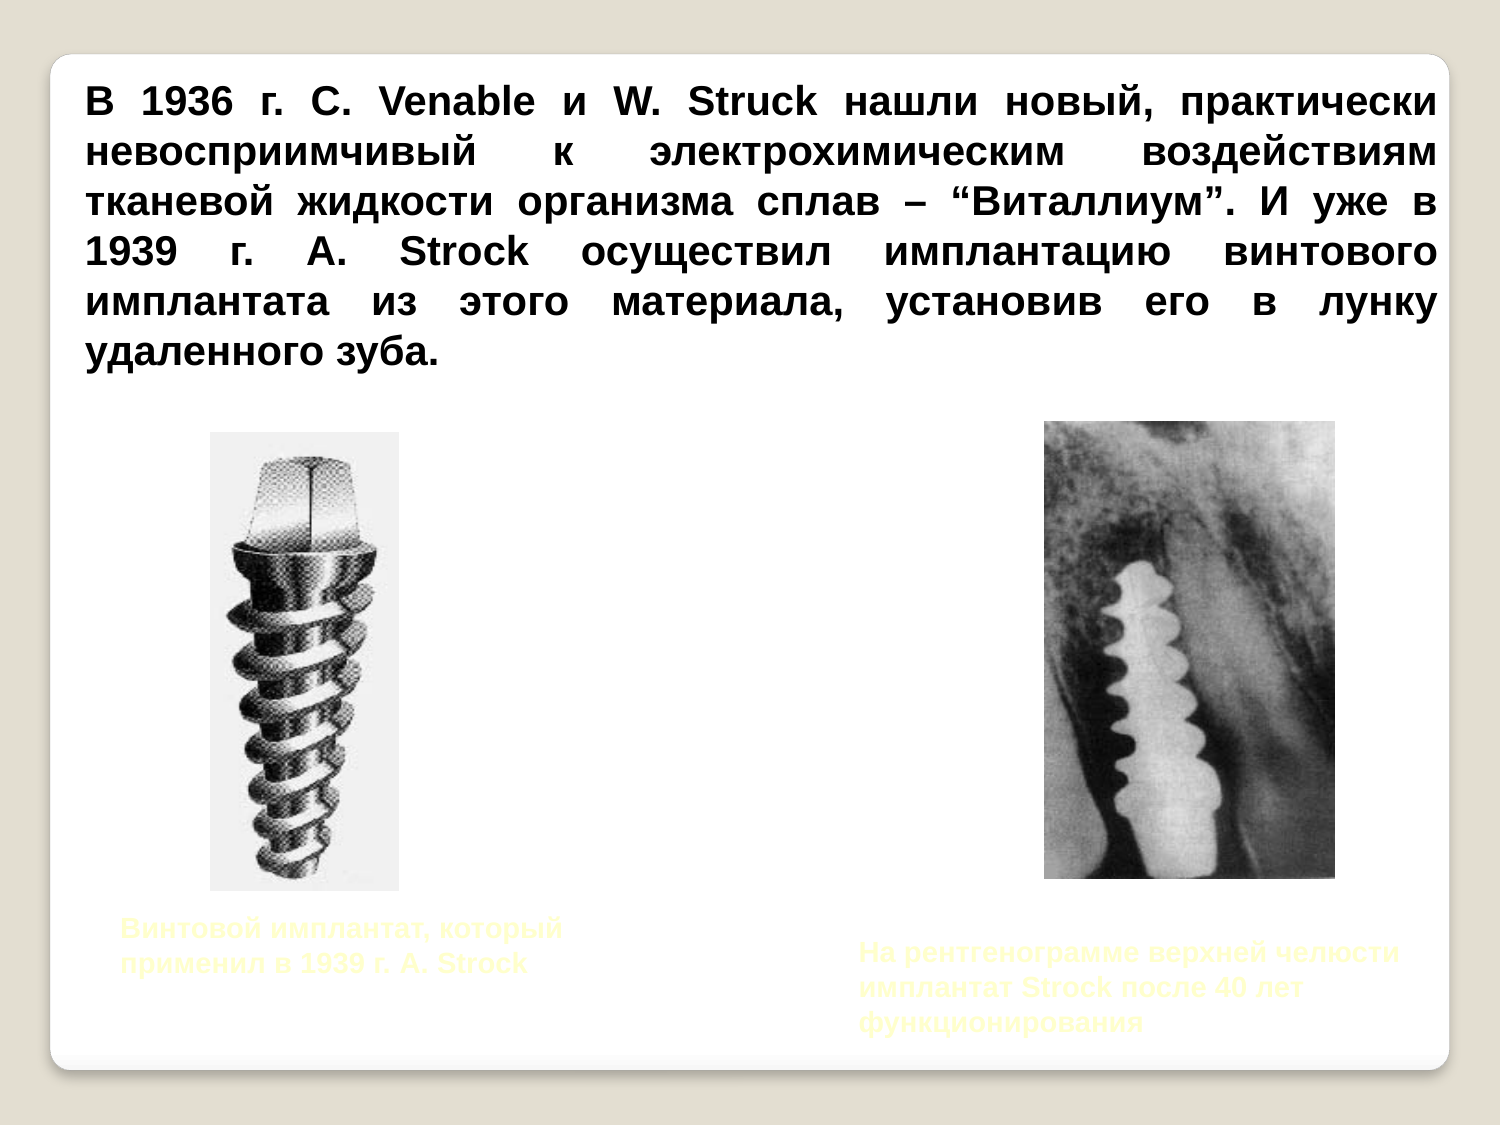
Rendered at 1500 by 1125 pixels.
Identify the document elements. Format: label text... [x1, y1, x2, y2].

picture [1044, 421, 1335, 880]
text_box Винтовой имплантат, который применил в 1939 г. A. Strock [105, 902, 610, 987]
picture [210, 432, 399, 891]
text_box На рентгенограмме верхней челюсти имплантат Strock после 40 лет функционирования [843, 925, 1430, 1046]
text_box В 1936 г. C. Venable и W. Struck нашли новый, практически невосприимчивый к электрохимическим воздействиям тканевой жидкости организма сплав – “Виталлиум”. И уже в 1939 г. A. Strock осуществил имплантацию винтового имплантата из этого материала, установив его в лунку удаленного зуба. [70, 66, 1454, 382]
